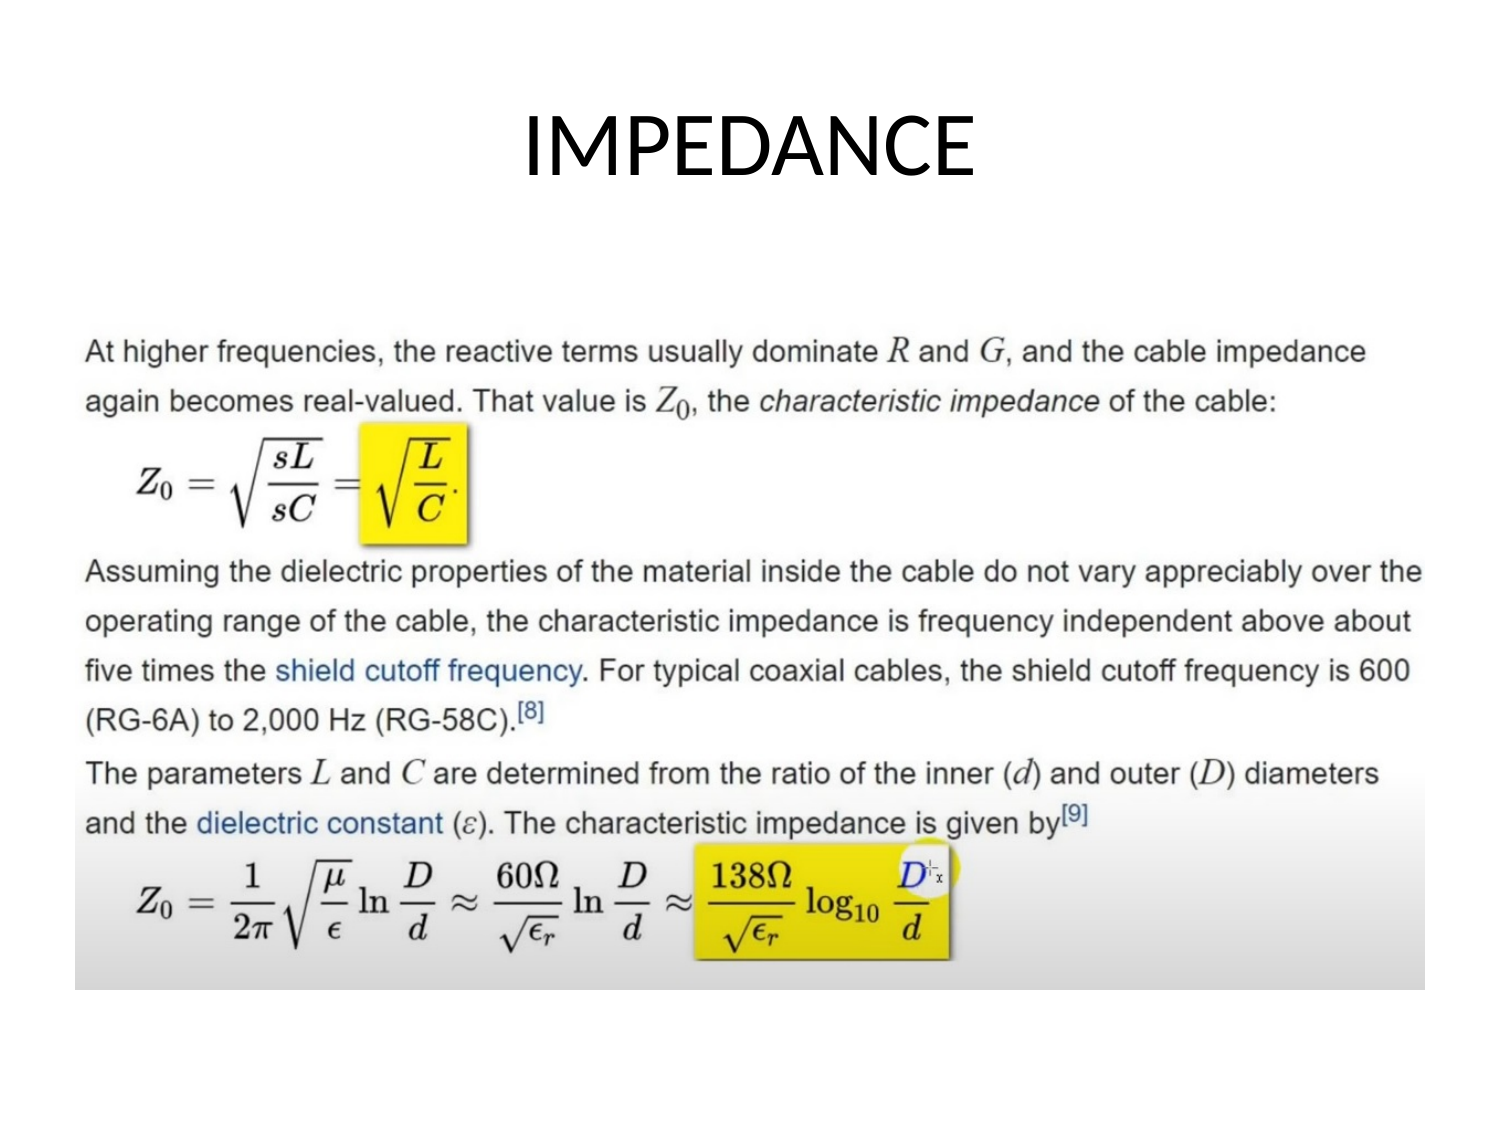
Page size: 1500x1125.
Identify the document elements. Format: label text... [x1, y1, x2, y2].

text_box IMPEDANCE [75, 45, 1425, 233]
picture [74, 277, 1426, 991]
